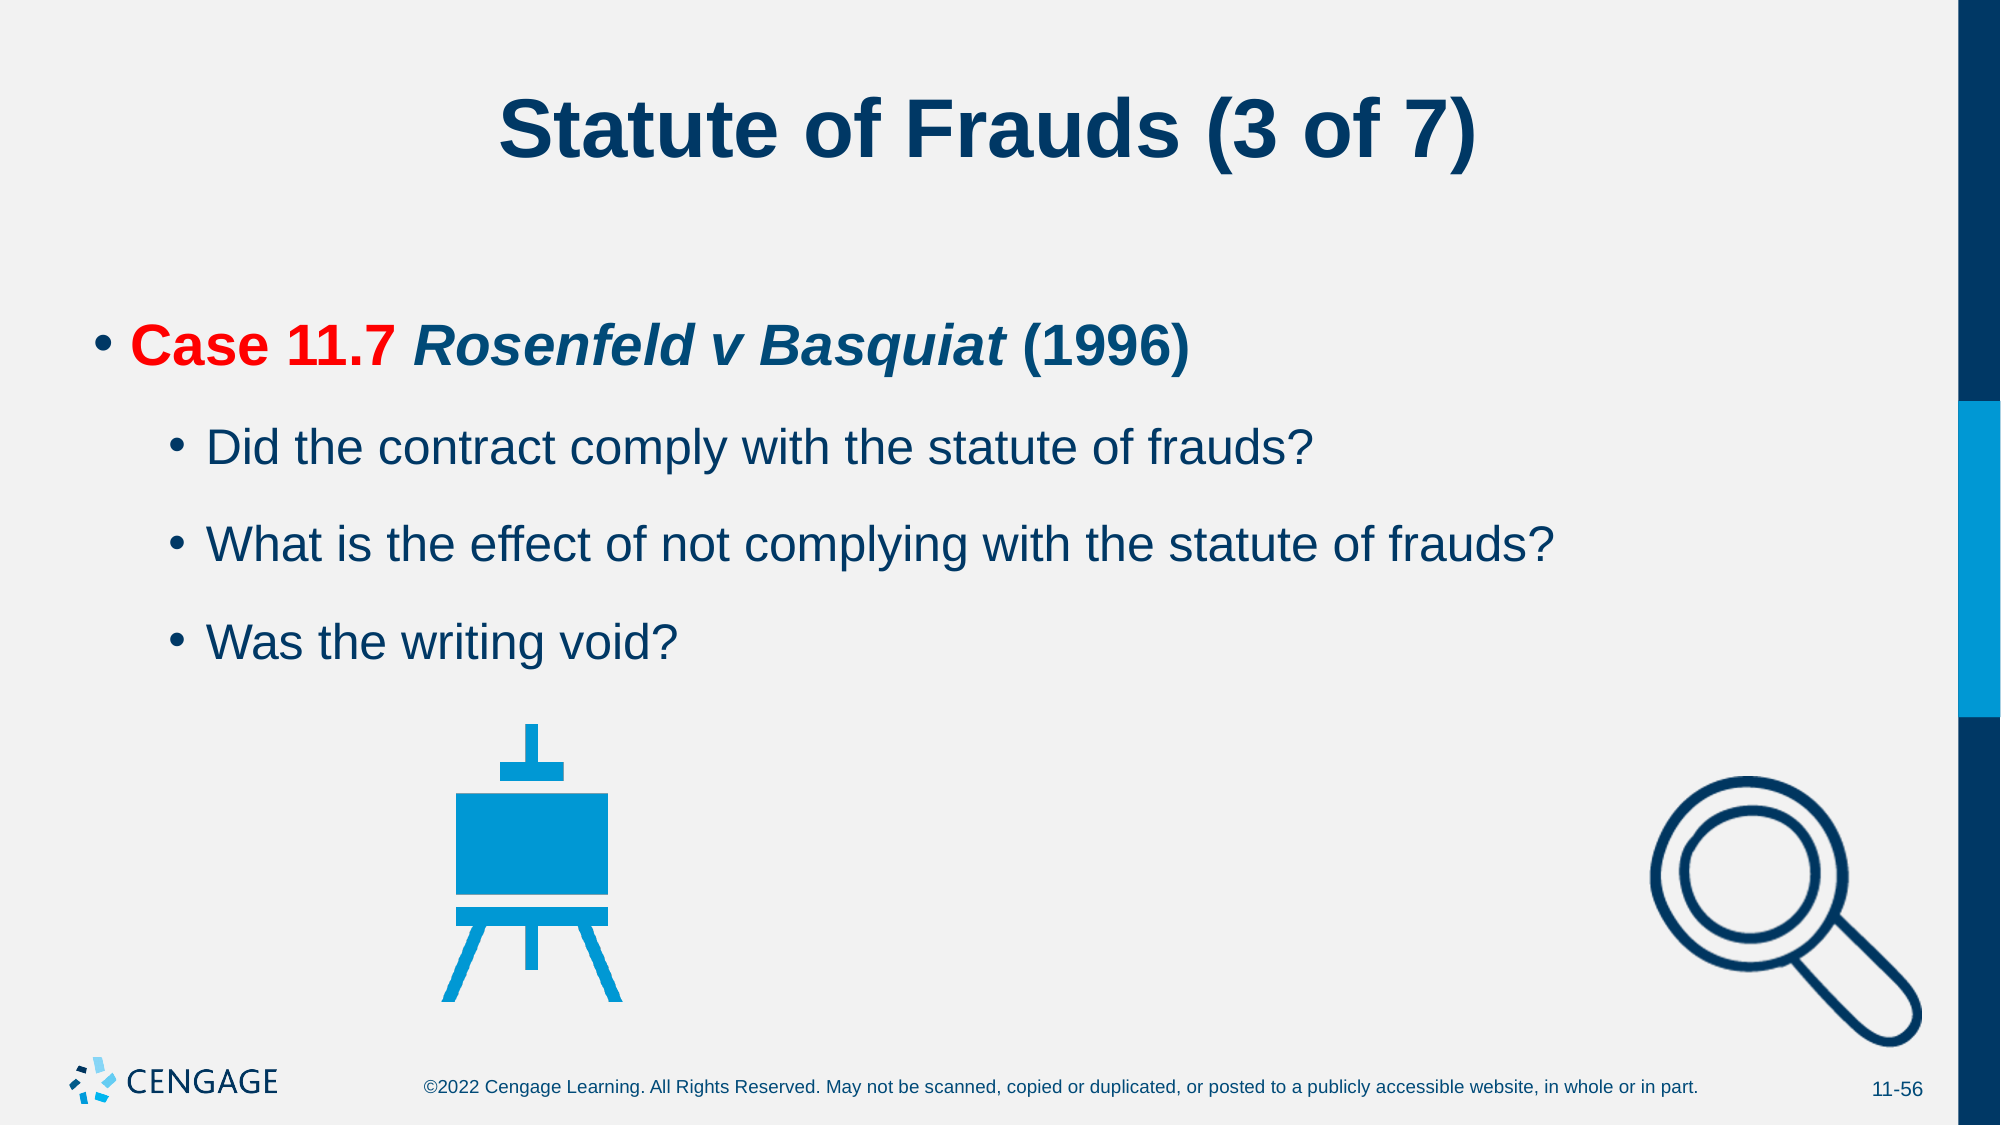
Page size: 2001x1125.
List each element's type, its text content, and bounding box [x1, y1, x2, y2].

list Case 11.7 Rosenfeld v Basquiat (1996) Did the contract comply with the statute of frauds? What is the effect of not complying with the statute of frauds? Was the writing void? [78, 299, 1923, 1014]
picture [69, 1057, 277, 1104]
picture [1649, 776, 1922, 1048]
picture [380, 711, 683, 1014]
title Statute of Frauds (3 of 7) [78, 77, 1923, 278]
